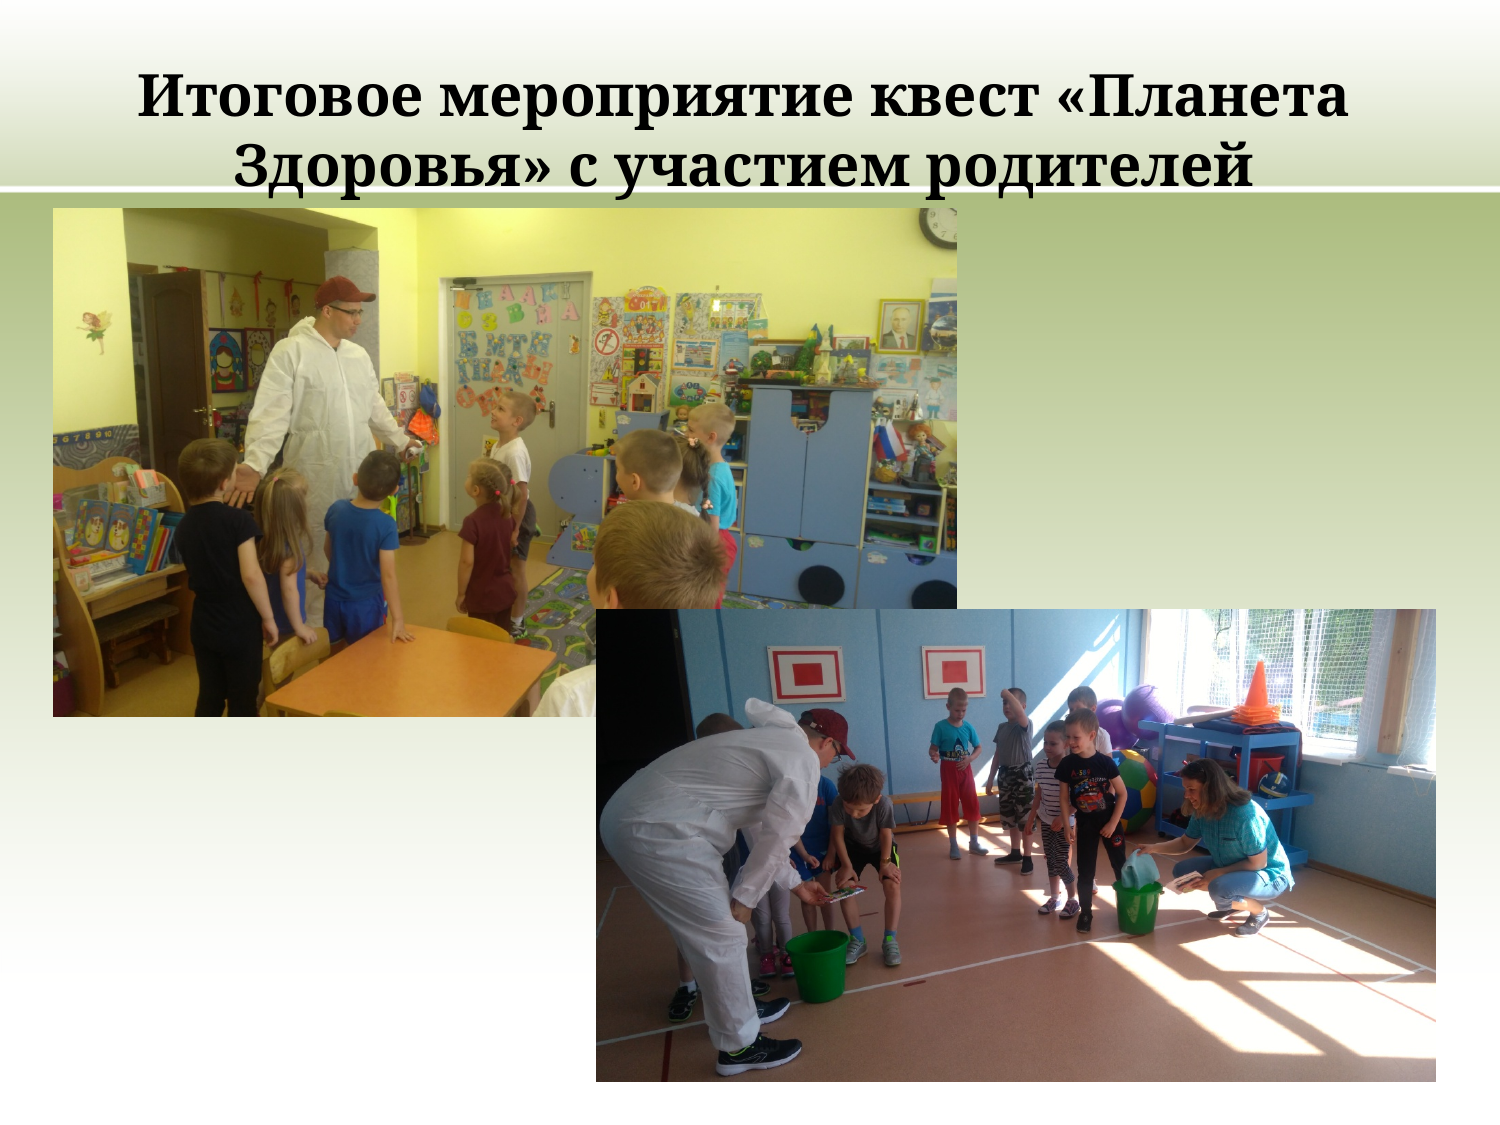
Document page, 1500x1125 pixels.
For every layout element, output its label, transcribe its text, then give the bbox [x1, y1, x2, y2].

picture [0, 0, 1500, 1125]
title Итоговое мероприятие квест «Планета Здоровья» с участием родителей [64, 30, 1424, 207]
